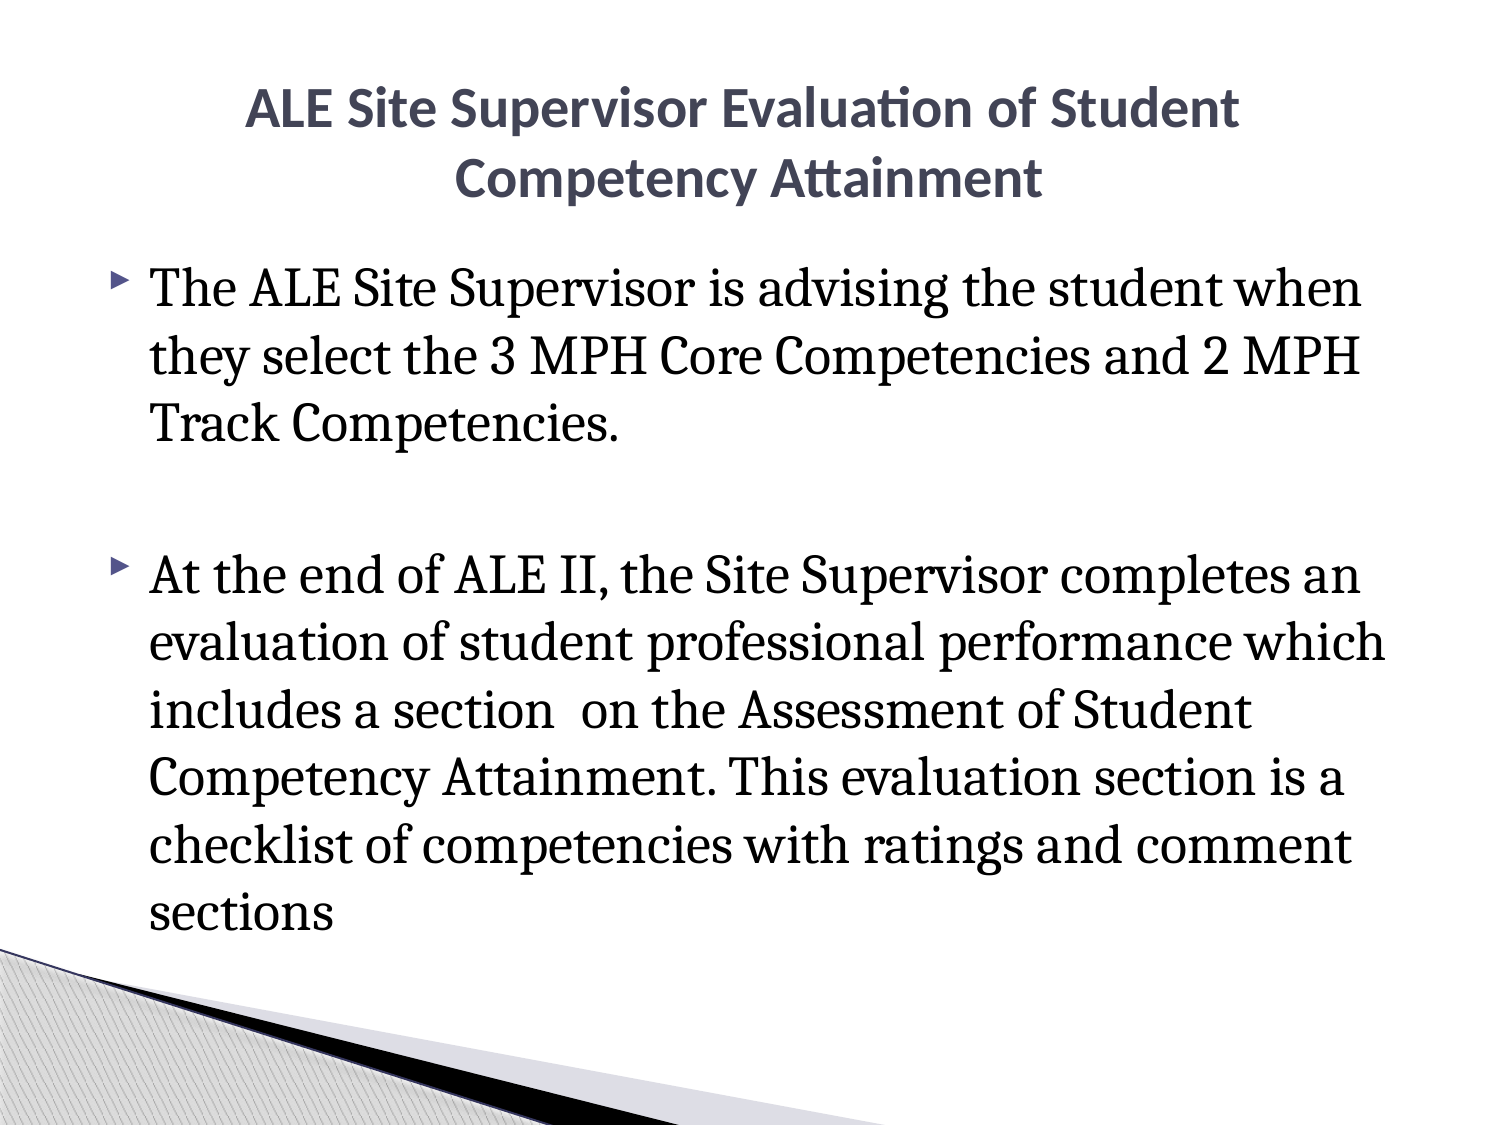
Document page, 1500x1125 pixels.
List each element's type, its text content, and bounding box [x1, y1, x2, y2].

title ALE Site Supervisor Evaluation of Student Competency Attainment [75, 45, 1425, 233]
list The ALE Site Supervisor is advising the student when they select the 3 MPH Core Competencies and 2 MPH Track Competencies. At the end of ALE II, the Site Supervisor completes an evaluation of student professional performance which includes a section on the Assessment of Student Competency Attainment. This evaluation section is a checklist of competencies with ratings and comment sections [75, 243, 1425, 986]
